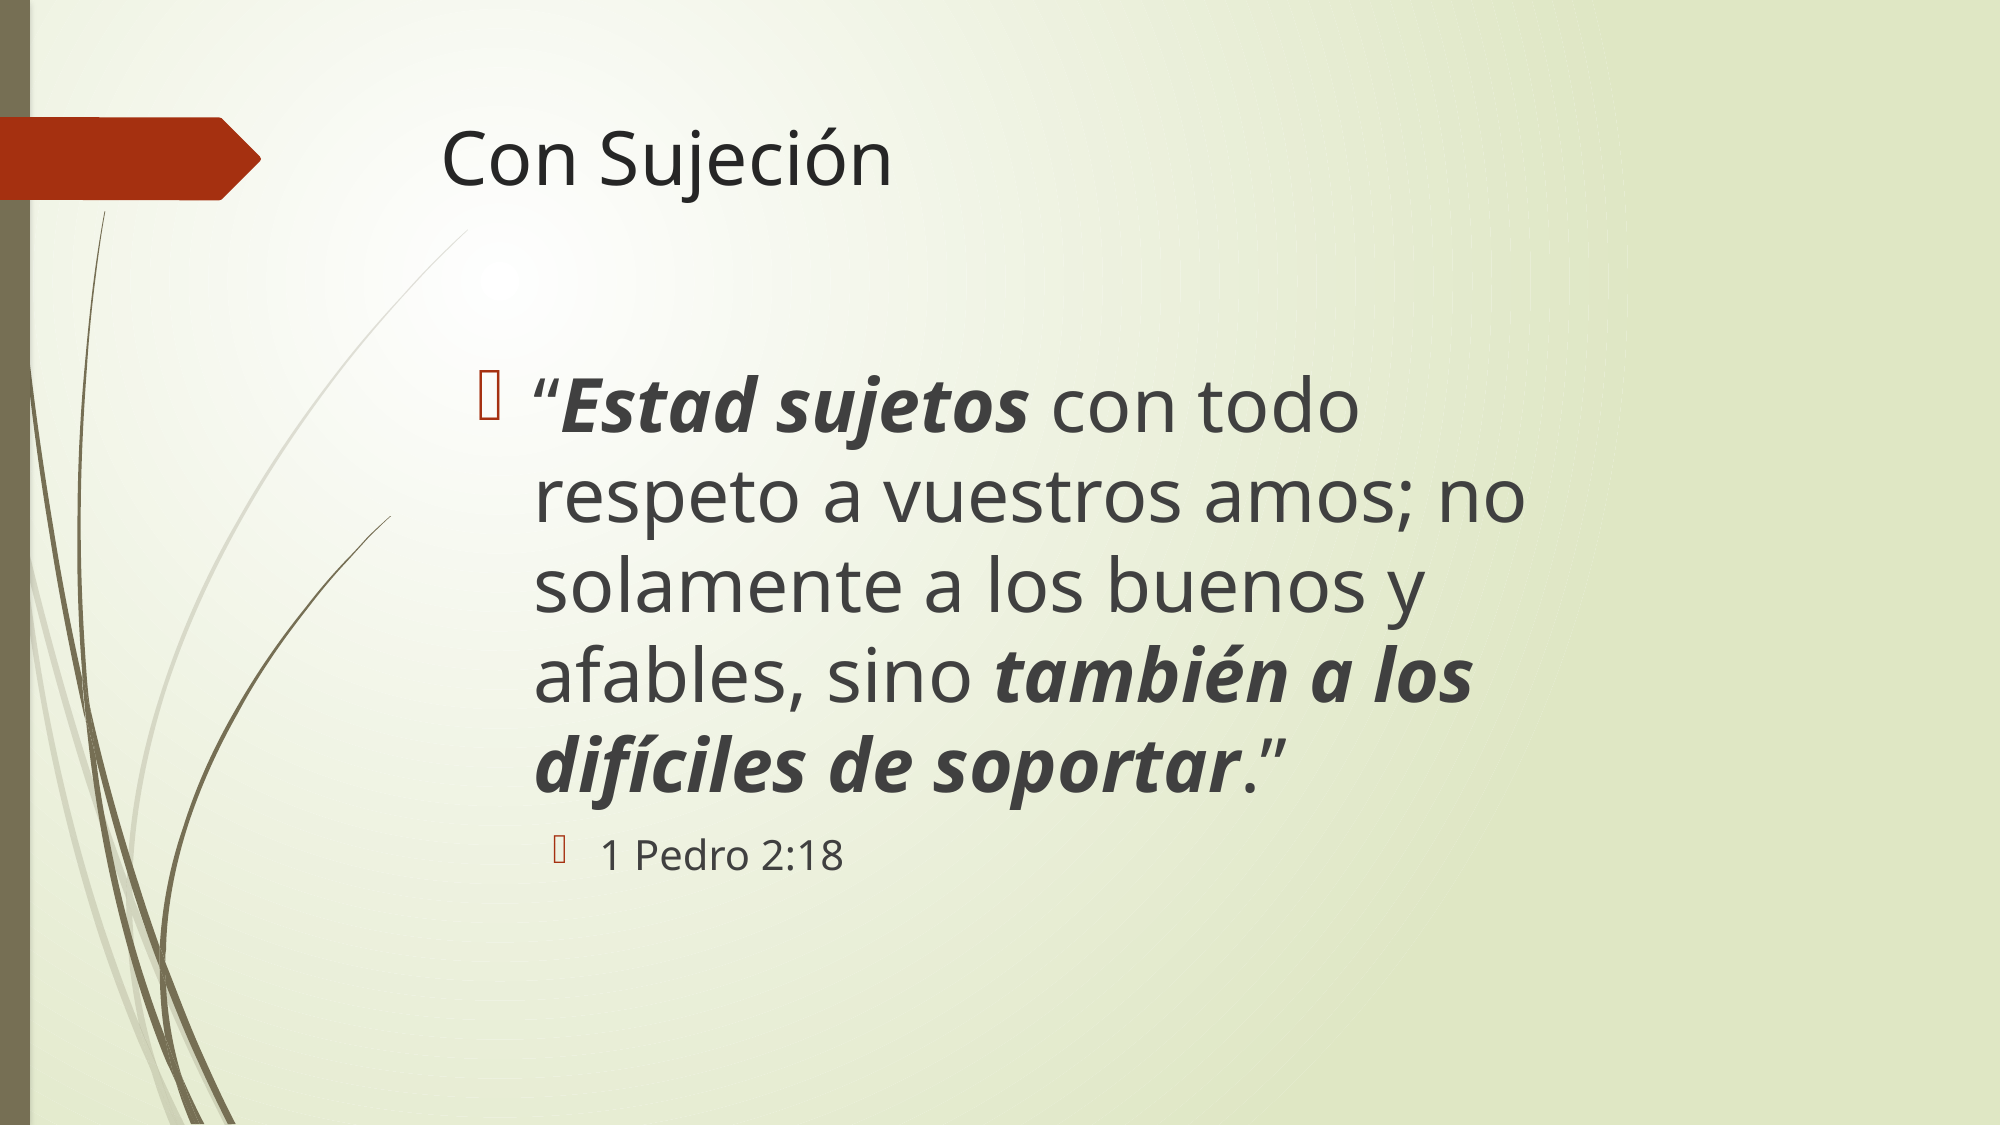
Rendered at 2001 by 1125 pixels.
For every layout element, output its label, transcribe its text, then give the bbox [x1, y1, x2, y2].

list “Estad sujetos con todo respeto a vuestros amos; no solamente a los buenos y afables, sino también a los difíciles de soportar.” 1 Pedro 2:18 [462, 350, 1650, 970]
title Con Sujeción [425, 102, 1888, 313]
